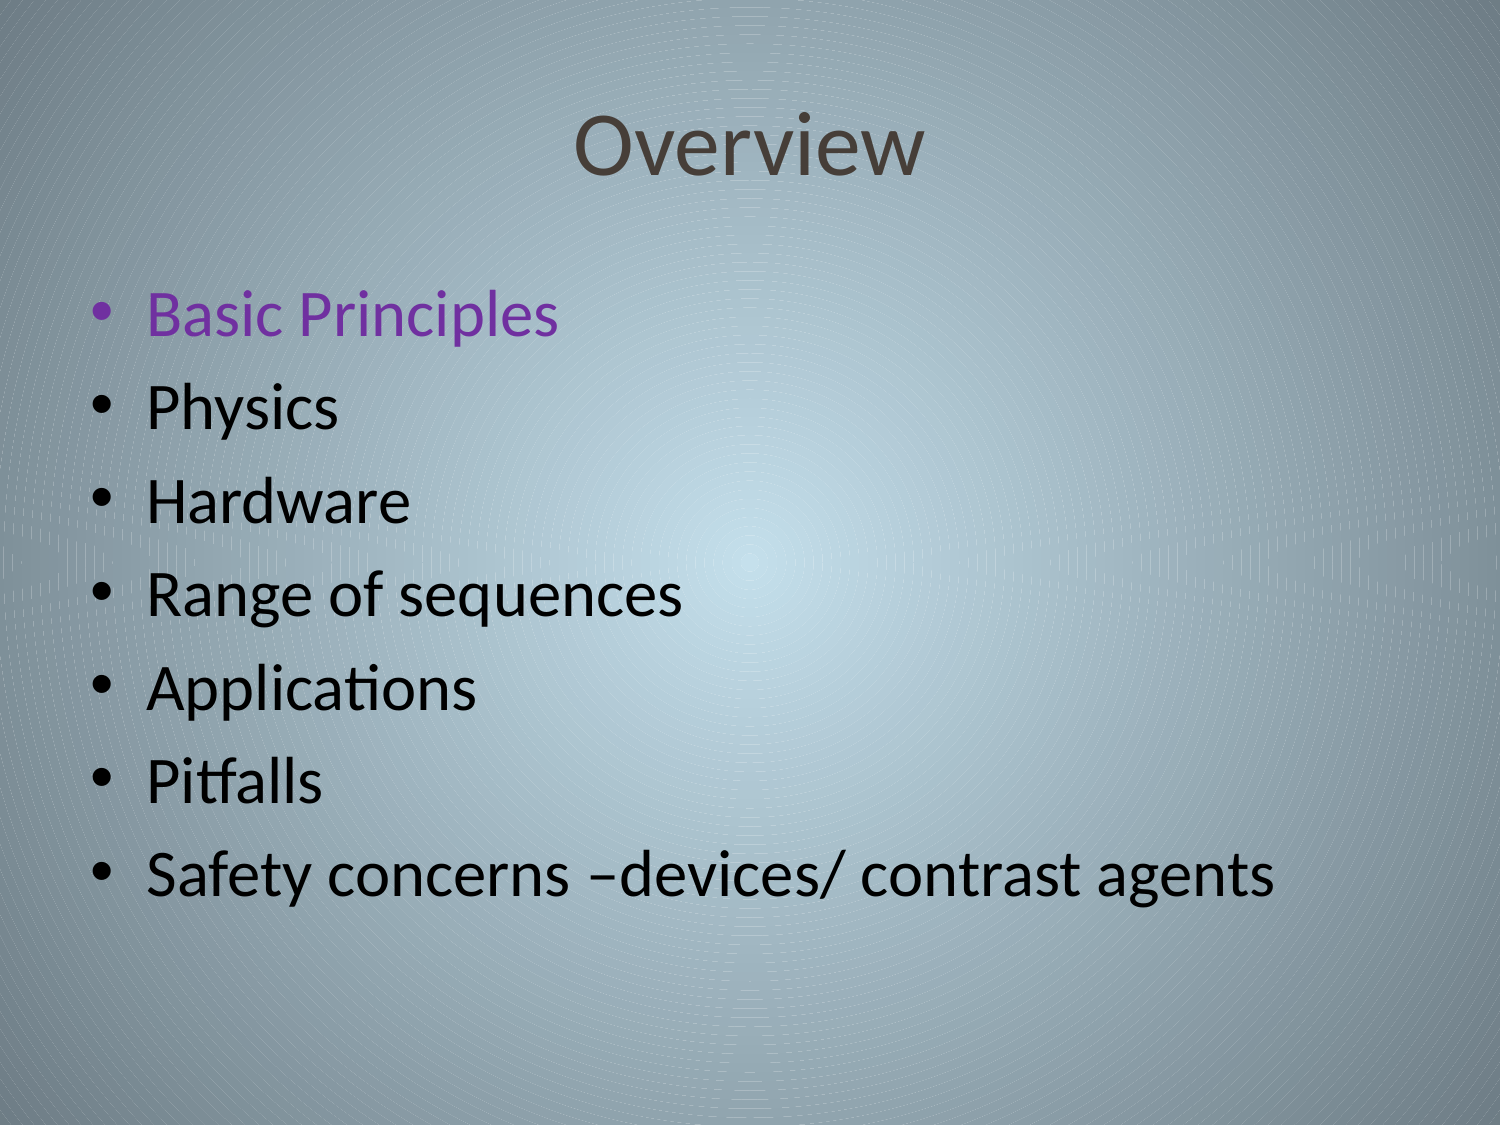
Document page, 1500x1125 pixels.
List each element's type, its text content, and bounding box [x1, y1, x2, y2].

list Basic Principles Physics Hardware Range of sequences Applications Pitfalls Safety concerns –devices/ contrast agents [74, 262, 1426, 1006]
title Overview [74, 44, 1426, 233]
